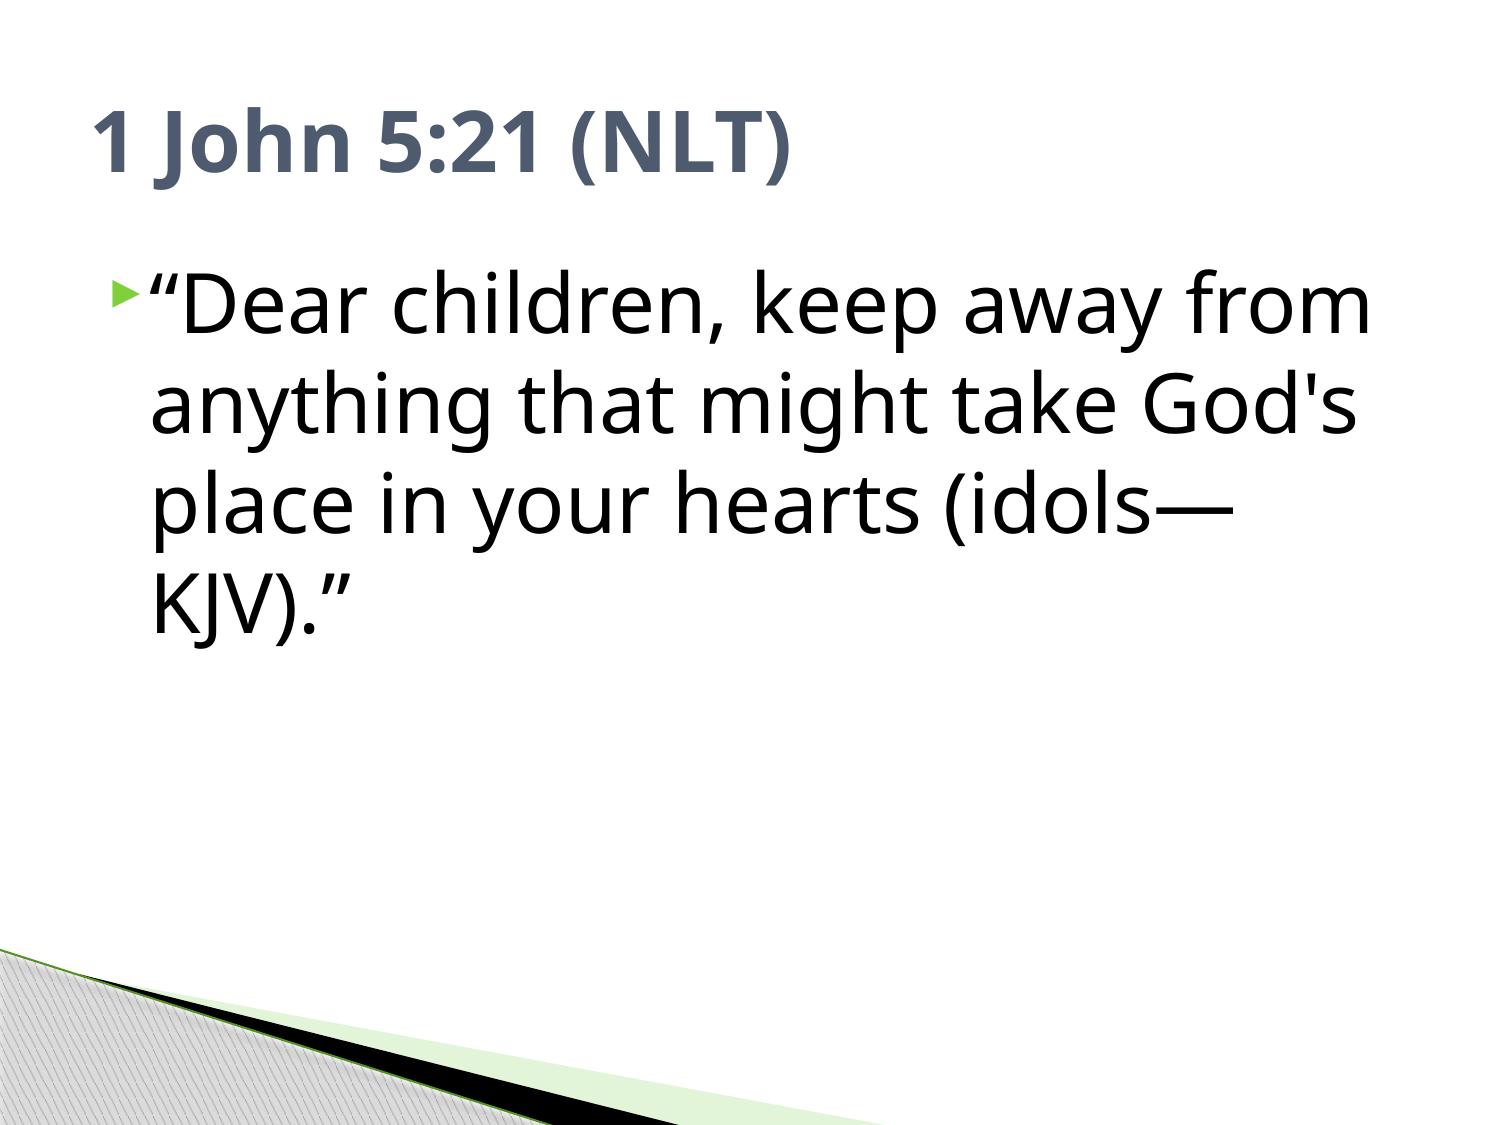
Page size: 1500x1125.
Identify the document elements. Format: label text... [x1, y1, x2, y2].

title 1 John 5:21 (NLT) [75, 45, 1425, 233]
list “Dear children, keep away from anything that might take God's place in your hearts (idols—KJV).” [75, 243, 1425, 986]
